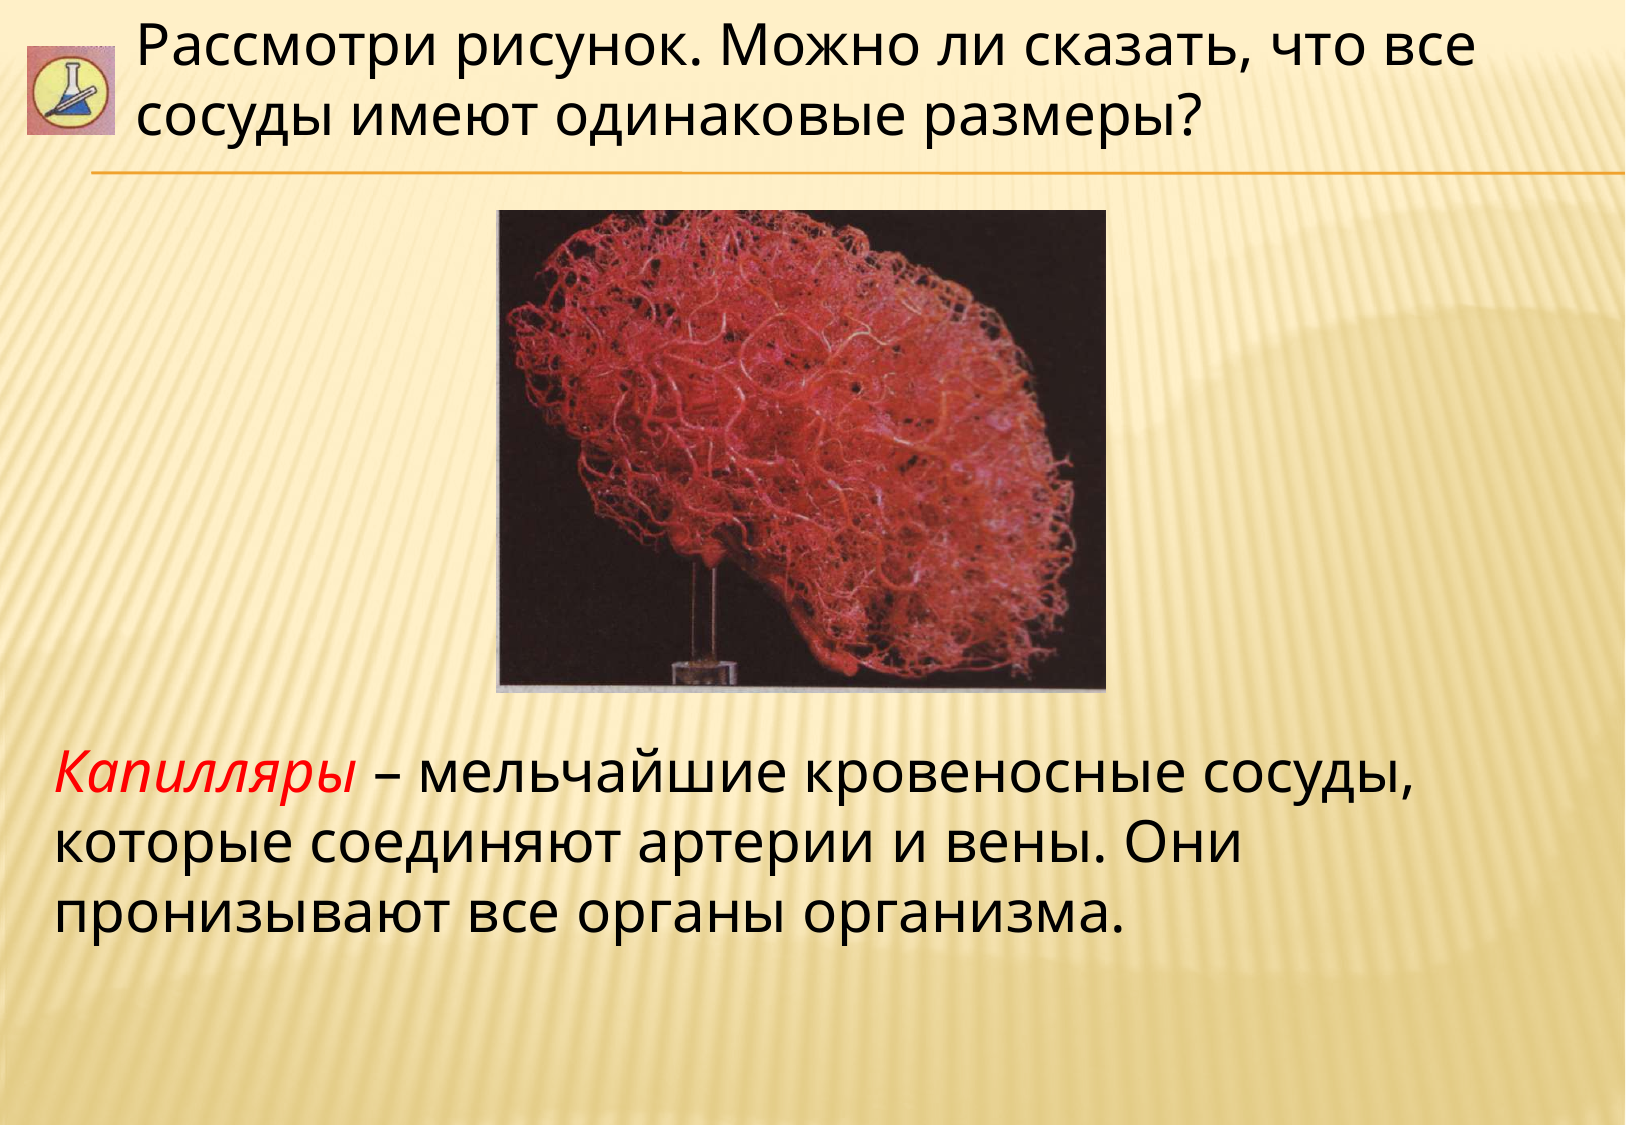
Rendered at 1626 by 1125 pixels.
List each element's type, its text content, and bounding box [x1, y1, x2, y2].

text_box Рассмотри рисунок. Можно ли сказать, что все сосуды имеют одинаковые размеры? [121, 0, 1563, 155]
picture [495, 210, 1106, 694]
text_box Капилляры – мельчайшие кровеносные сосуды, которые соединяют артерии и вены. Они пронизывают все органы организма. [39, 726, 1563, 952]
picture [26, 46, 116, 136]
